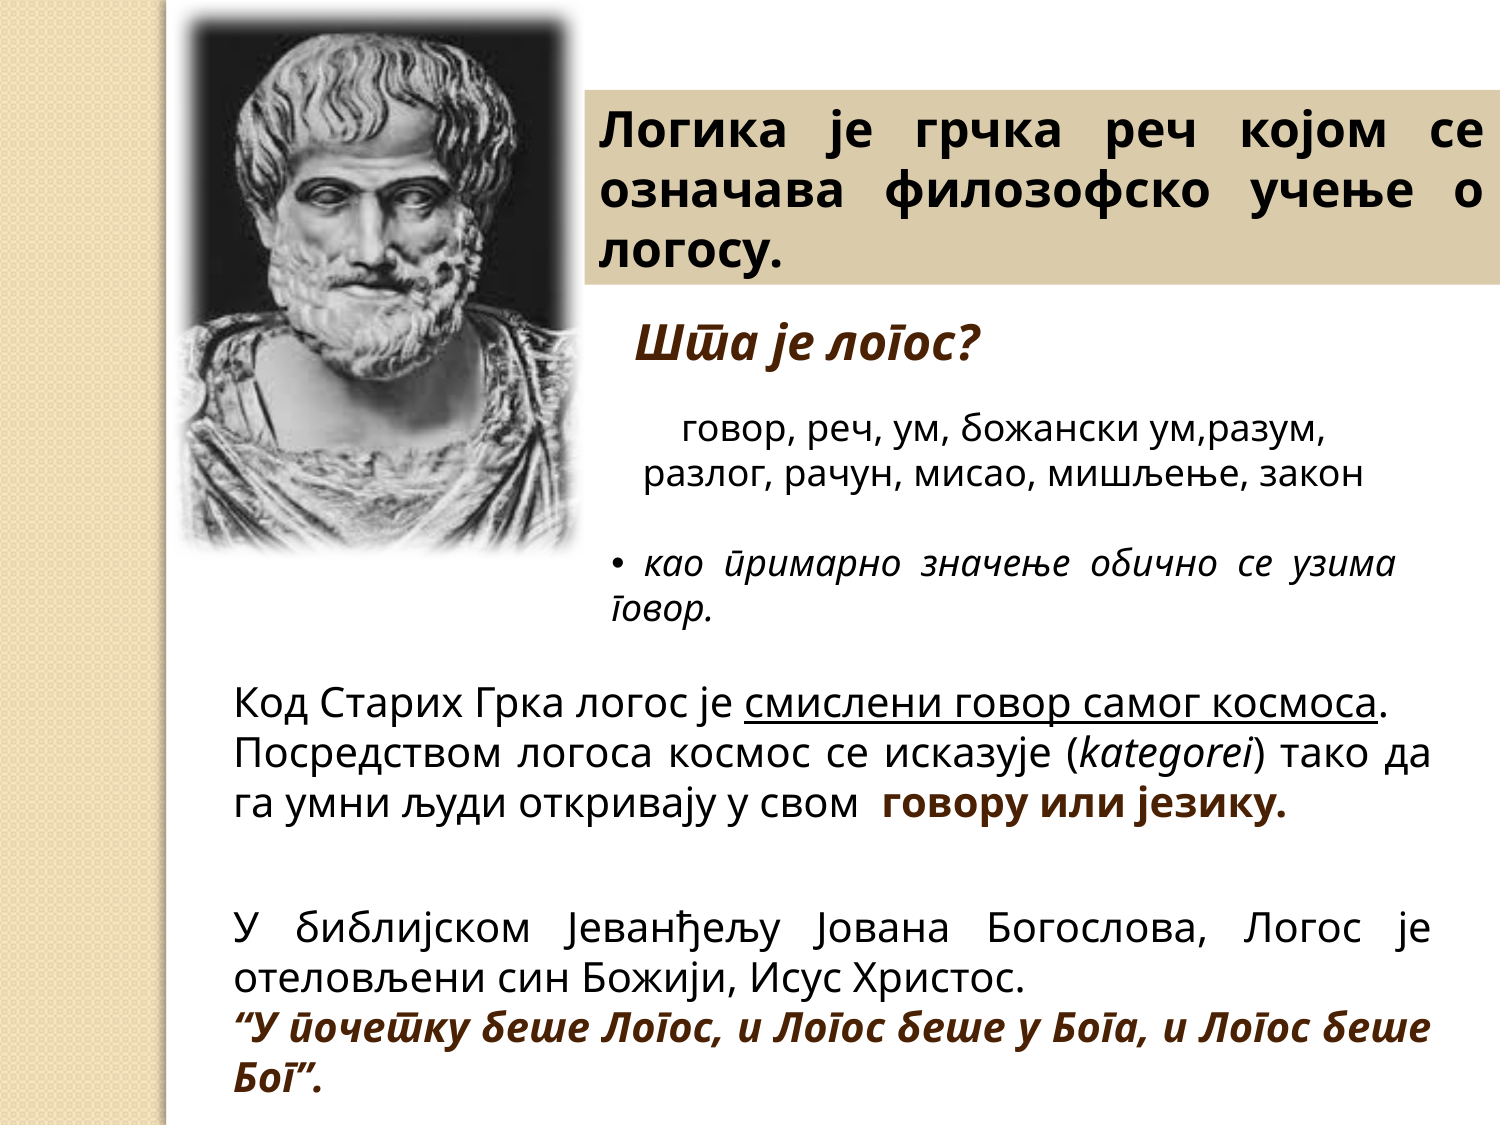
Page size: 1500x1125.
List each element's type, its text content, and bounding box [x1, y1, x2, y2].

text_box Код Старих Грка логос је смислени говор самог космоса. Посредством логоса космос се исказује (kategorei) тако да га умни људи откривају у свом говору или језику. [218, 668, 1447, 834]
text_box Логика је грчка реч којом се означава филозофско учење о логосу. [591, 89, 1500, 285]
text_box Шта је логос? [619, 302, 994, 378]
picture [170, 0, 585, 560]
text_box У библијском Јеванђељу Јована Богослова, Логос је отеловљени син Божији, Исус Христос. “У почетку беше Логос, и Логос беше у Бога, и Логос беше Бог”. [218, 893, 1447, 1108]
text_box говор, реч, ум, божански ум,разум, разлог, рачун, мисао, мишљење, закон као примарно значење обично се узима говор. [596, 397, 1412, 637]
